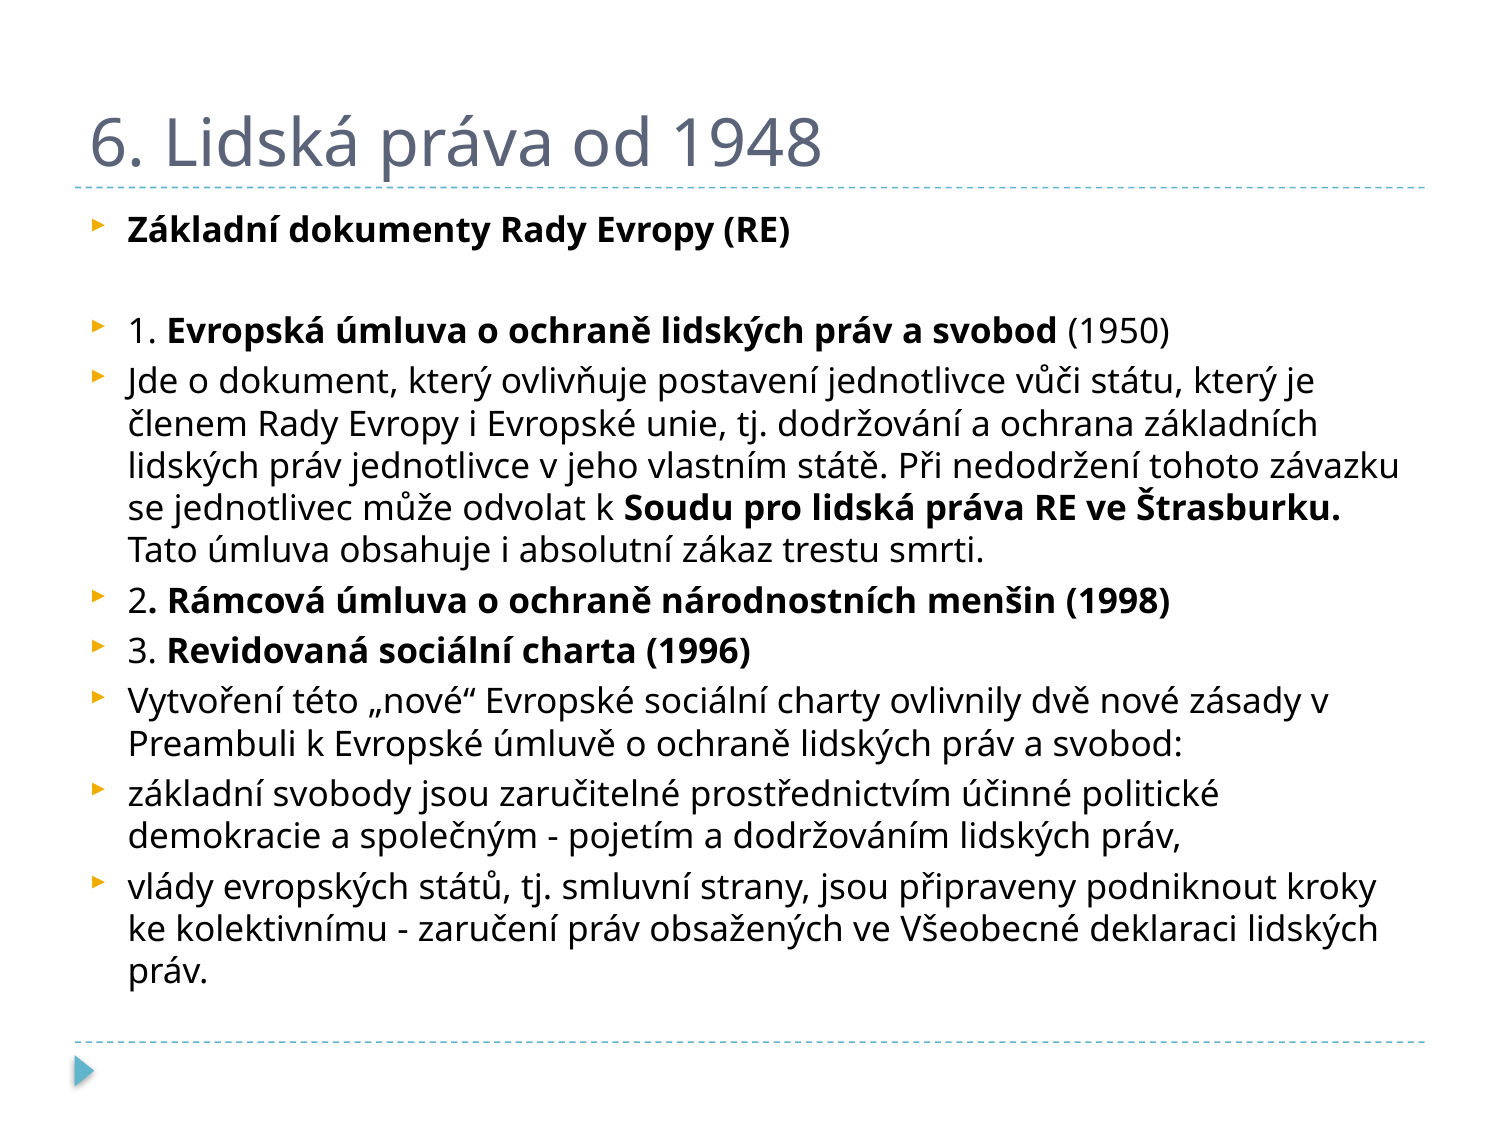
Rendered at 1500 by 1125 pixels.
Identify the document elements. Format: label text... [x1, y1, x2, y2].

title 6. Lidská práva od 1948 [75, 24, 1425, 188]
list Základní dokumenty Rady Evropy (RE) 1. Evropská úmluva o ochraně lidských práv a svobod (1950) Jde o dokument, který ovlivňuje postavení jednotlivce vůči státu, který je členem Rady Evropy i Evropské unie, tj. dodržování a ochrana základních lidských práv jednotlivce v jeho vlastním státě. Při nedodržení tohoto závazku se jednotlivec může odvolat k Soudu pro lidská práva RE ve Štrasburku. Tato úmluva obsahuje i absolutní zákaz trestu smrti. 2. Rámcová úmluva o ochraně národnostních menšin (1998) 3. Revidovaná sociální charta (1996) Vytvoření této „nové“ Evropské sociální charty ovlivnily dvě nové zásady v Preambuli k Evropské úmluvě o ochraně lidských práv a svobod: základní svobody jsou zaručitelné prostřednictvím účinné politické demokracie a společným - pojetím a dodržováním lidských práv, vlády evropských států, tj. smluvní strany, jsou připraveny podniknout kroky ke kolektivnímu - zaručení práv obsažených ve Všeobecné deklaraci lidských práv. [75, 200, 1425, 1010]
